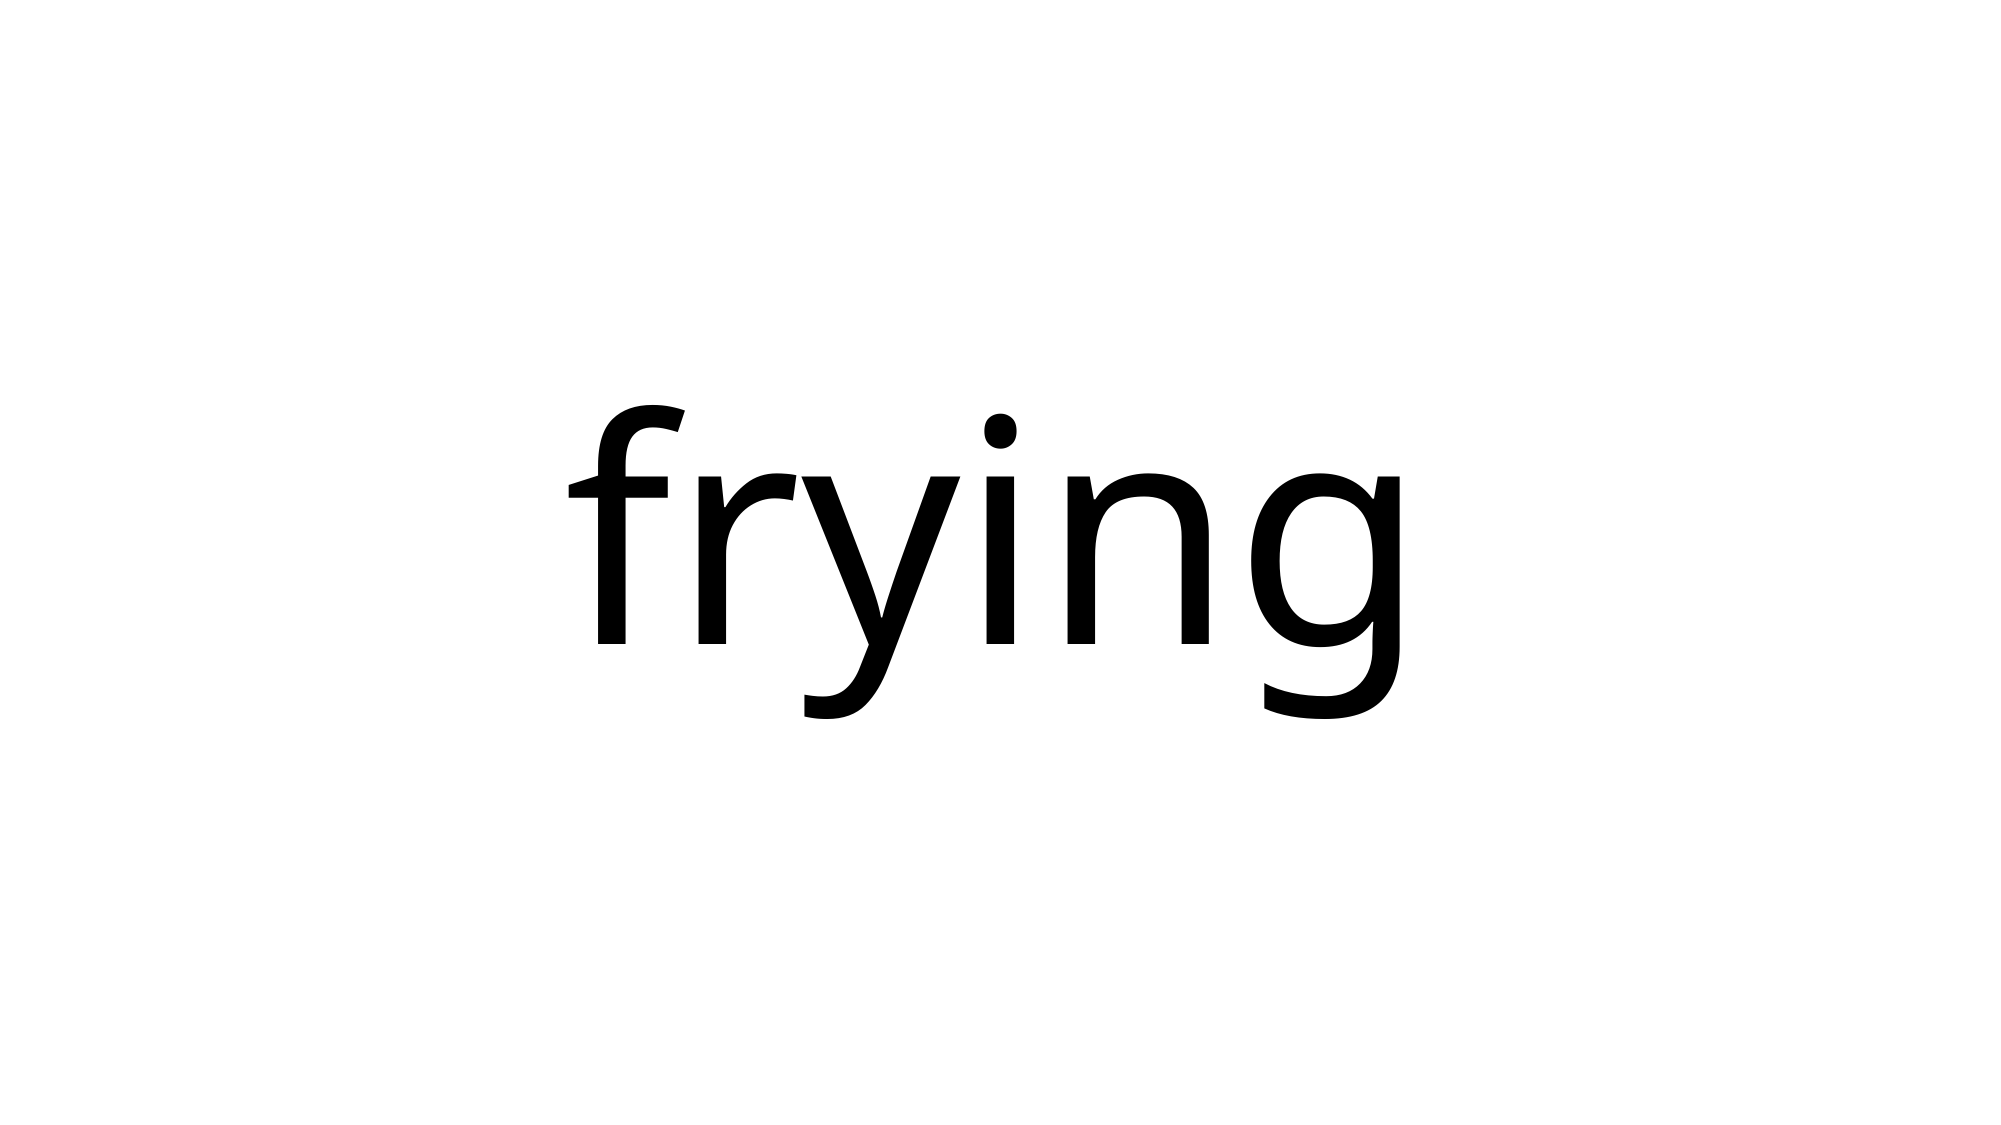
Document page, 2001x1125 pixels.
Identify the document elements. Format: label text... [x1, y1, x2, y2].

title frying [245, 327, 1746, 720]
